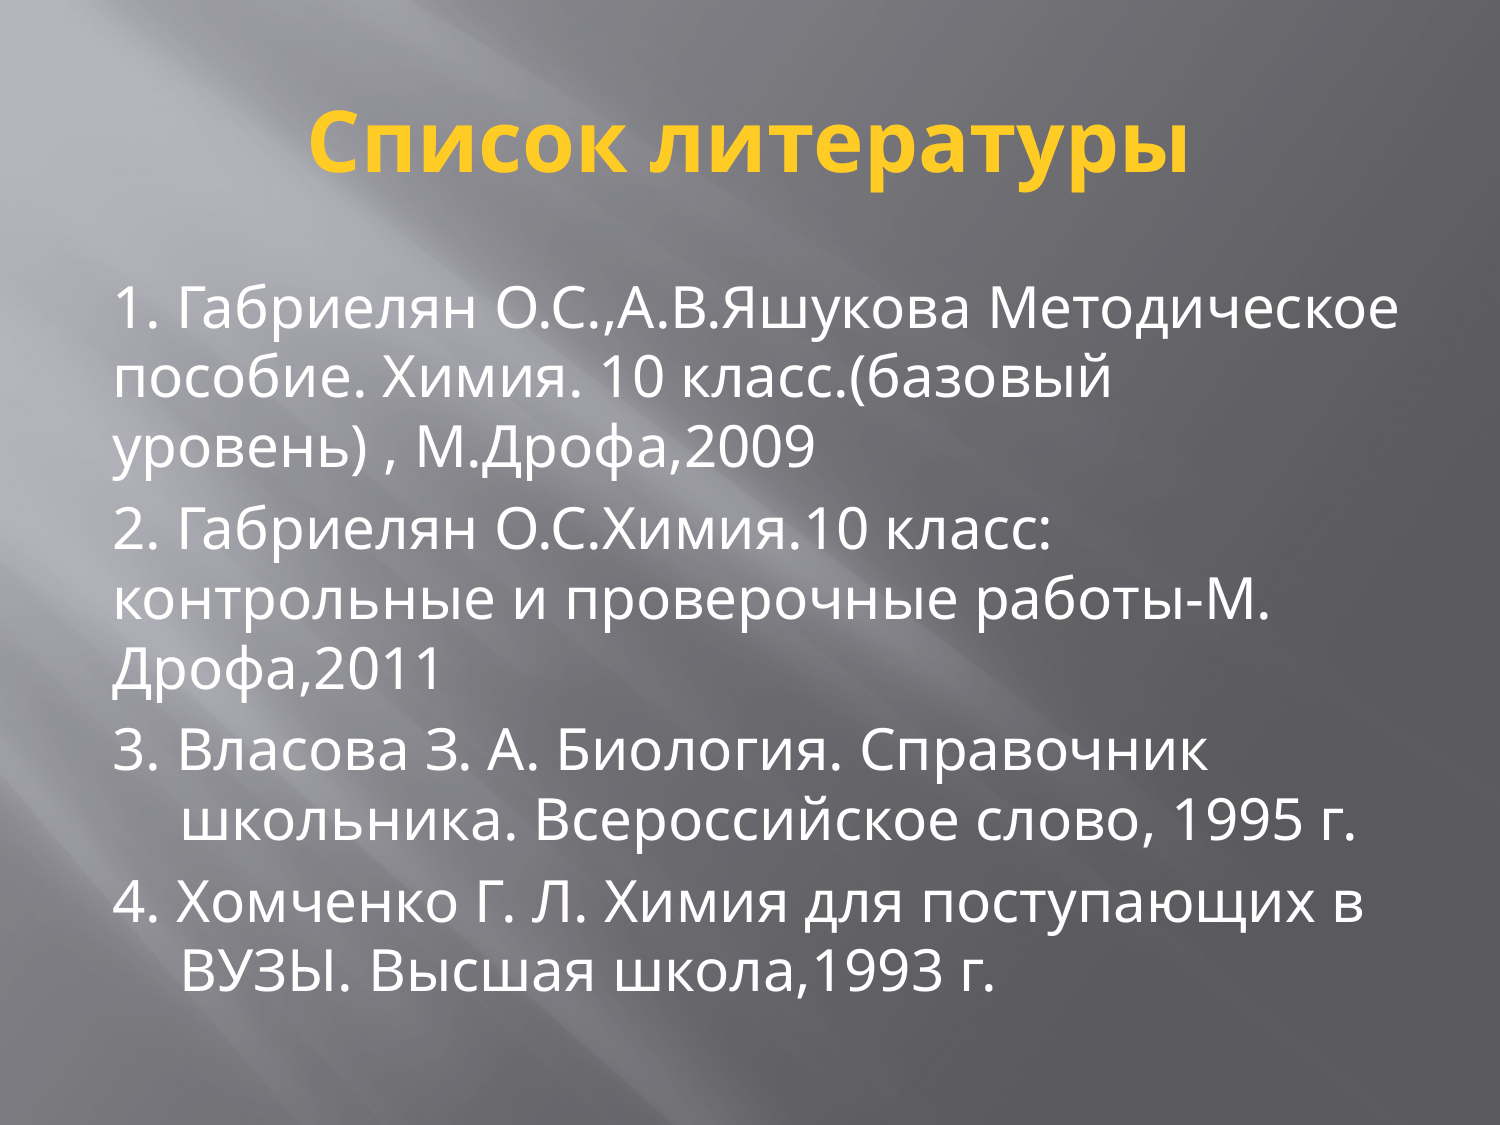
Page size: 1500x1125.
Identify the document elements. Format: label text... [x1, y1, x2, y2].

list 1. Габриелян О.С.,А.В.Яшукова Методическое пособие. Химия. 10 класс.(базовый уровень) , М.Дрофа,2009 2. Габриелян О.С.Химия.10 класс: контрольные и проверочные работы-М. Дрофа,2011 3. Власова З. А. Биология. Справочник школьника. Всероссийское слово, 1995 г. 4. Хомченко Г. Л. Химия для поступающих в ВУЗЫ. Высшая школа,1993 г. [75, 262, 1425, 1035]
title Список литературы [75, 45, 1425, 233]
